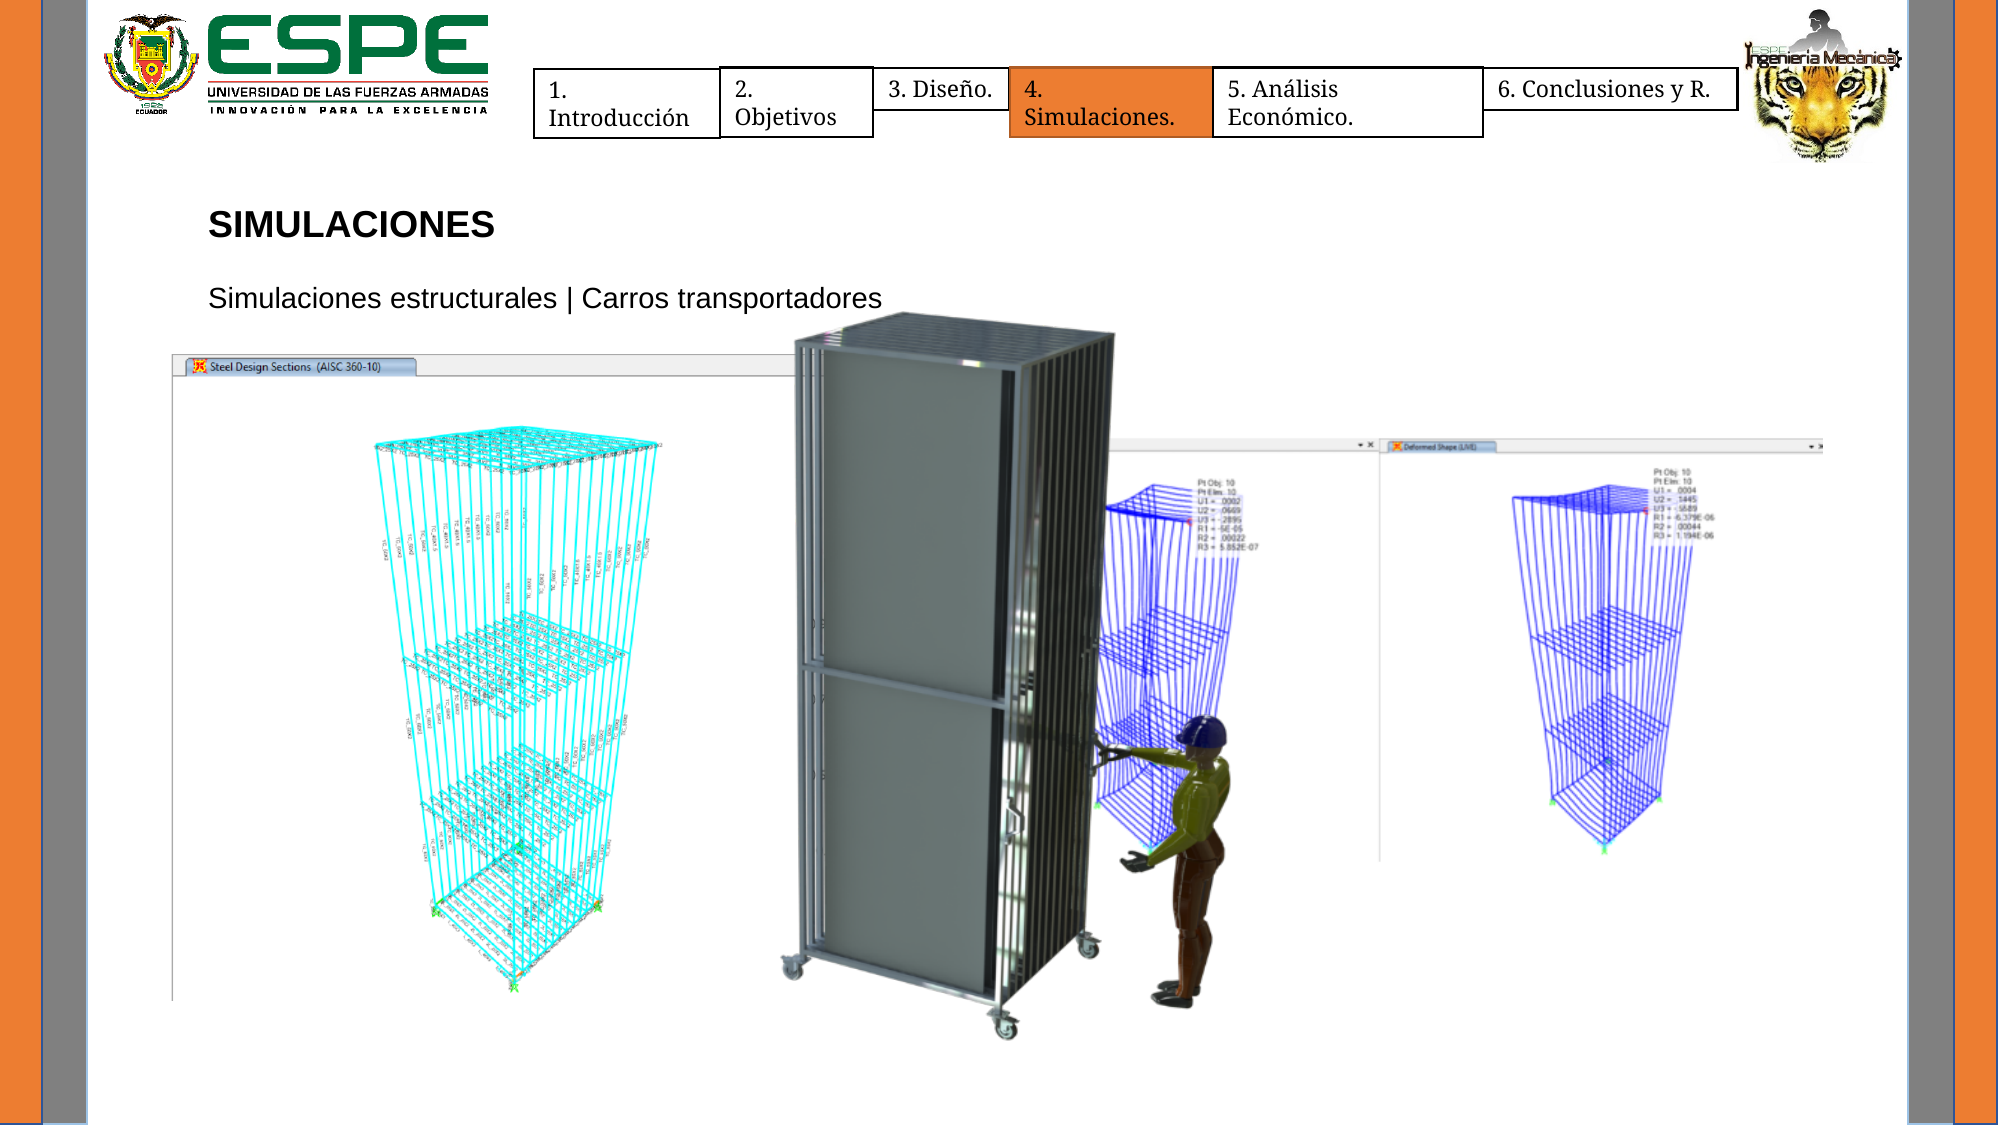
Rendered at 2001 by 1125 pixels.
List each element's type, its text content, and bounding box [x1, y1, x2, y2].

text_box 2. Objetivos [719, 66, 874, 138]
picture [1743, 8, 1902, 163]
picture [104, 14, 488, 114]
text_box 6. Conclusiones y R. [1482, 67, 1739, 111]
picture [171, 285, 1823, 1058]
text_box 4. Simulaciones. [1009, 66, 1212, 138]
text_box [1907, 0, 1953, 1125]
text_box 5. Análisis Económico. [1212, 66, 1484, 138]
text_box [0, 0, 43, 1125]
text_box [43, 0, 88, 1125]
text_box 1. Introducción [533, 68, 721, 139]
text_box SIMULACIONES Simulaciones estructurales | Carros transportadores [118, 147, 1823, 322]
text_box 3. Diseño. [872, 67, 1009, 111]
text_box [1953, 0, 1998, 1125]
